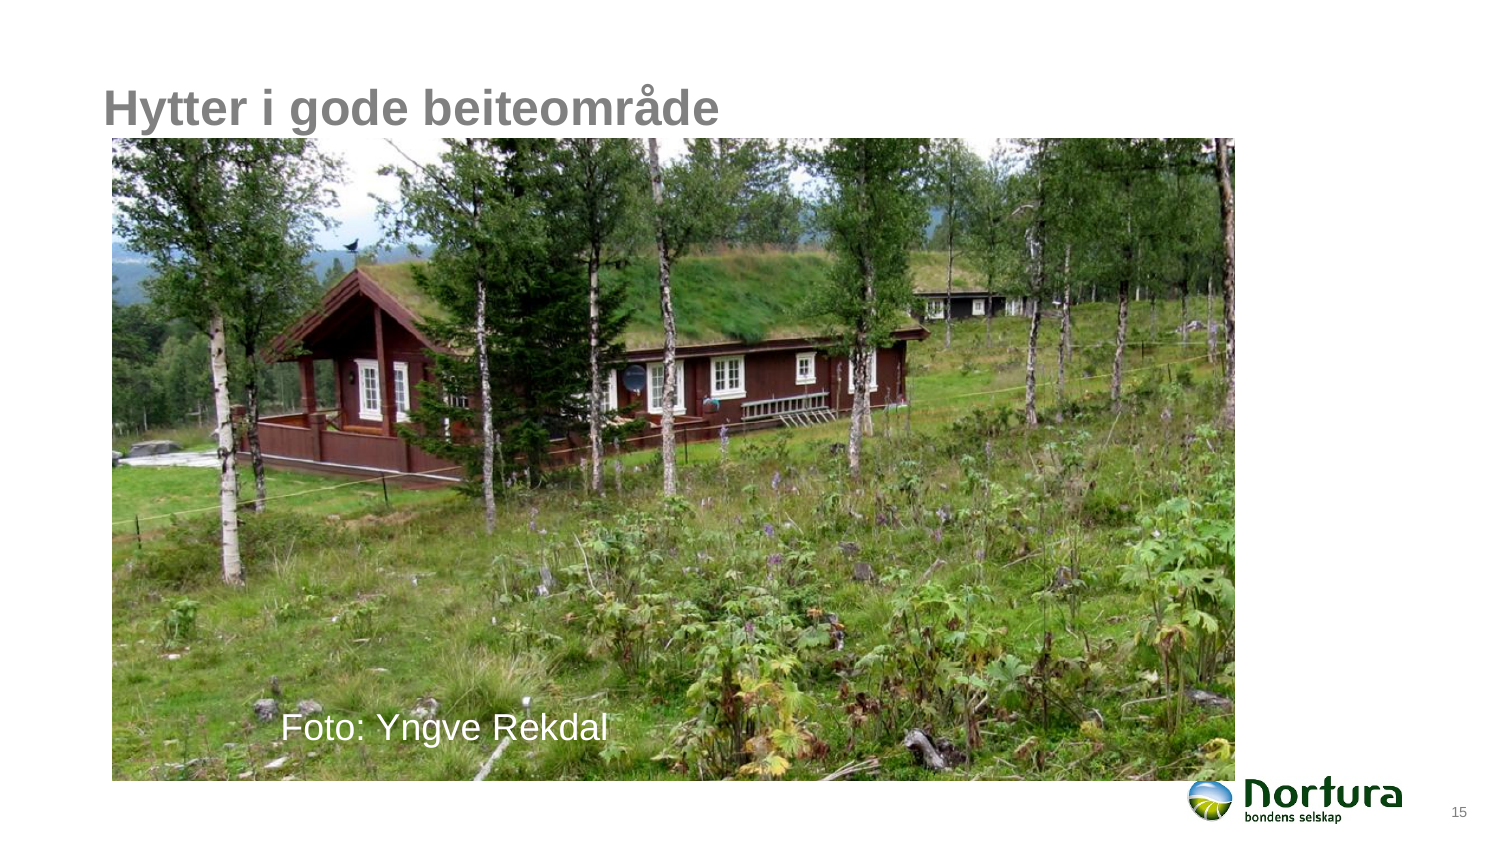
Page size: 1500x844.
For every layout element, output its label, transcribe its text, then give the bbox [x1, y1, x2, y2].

title Hytter i gode beiteområde [88, 35, 1439, 176]
slide_number 15 [1415, 799, 1483, 824]
picture [111, 138, 1402, 824]
